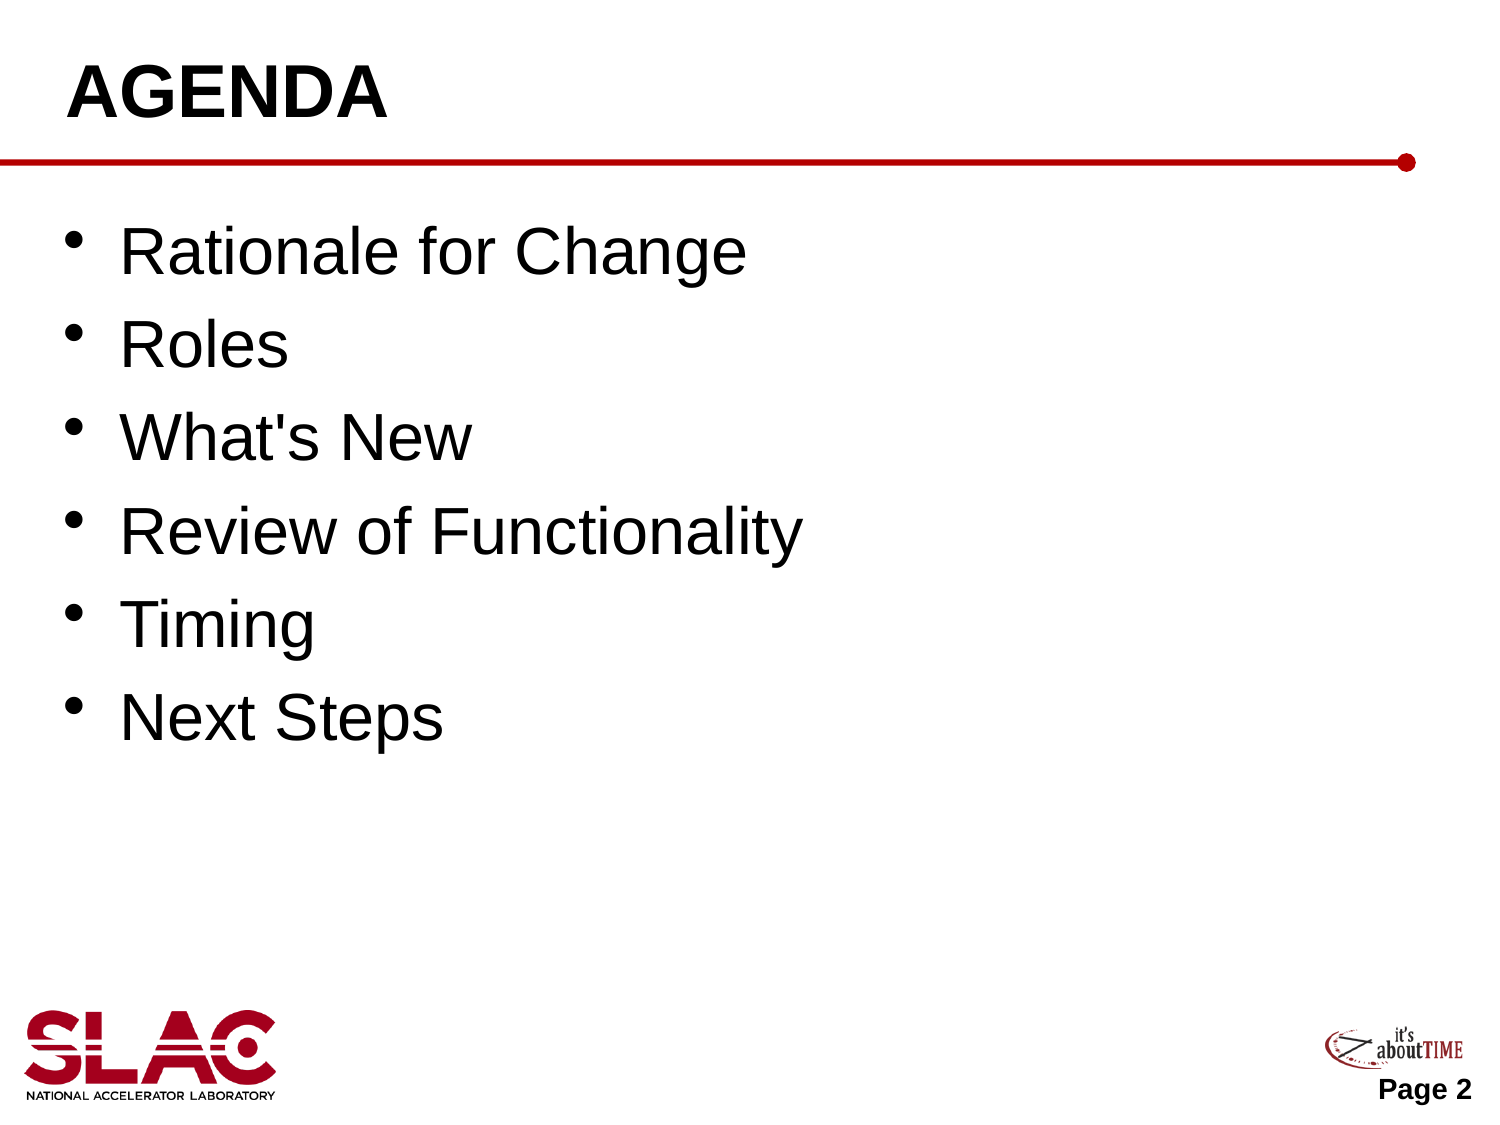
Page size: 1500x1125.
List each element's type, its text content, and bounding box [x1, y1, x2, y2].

title Agenda [50, 24, 1463, 150]
picture [1325, 1024, 1463, 1062]
list Rationale for Change Roles What's New Review of Functionality Timing Next Steps [47, 200, 1461, 943]
footer Page 2 [840, 1062, 1488, 1125]
picture [24, 1010, 276, 1100]
